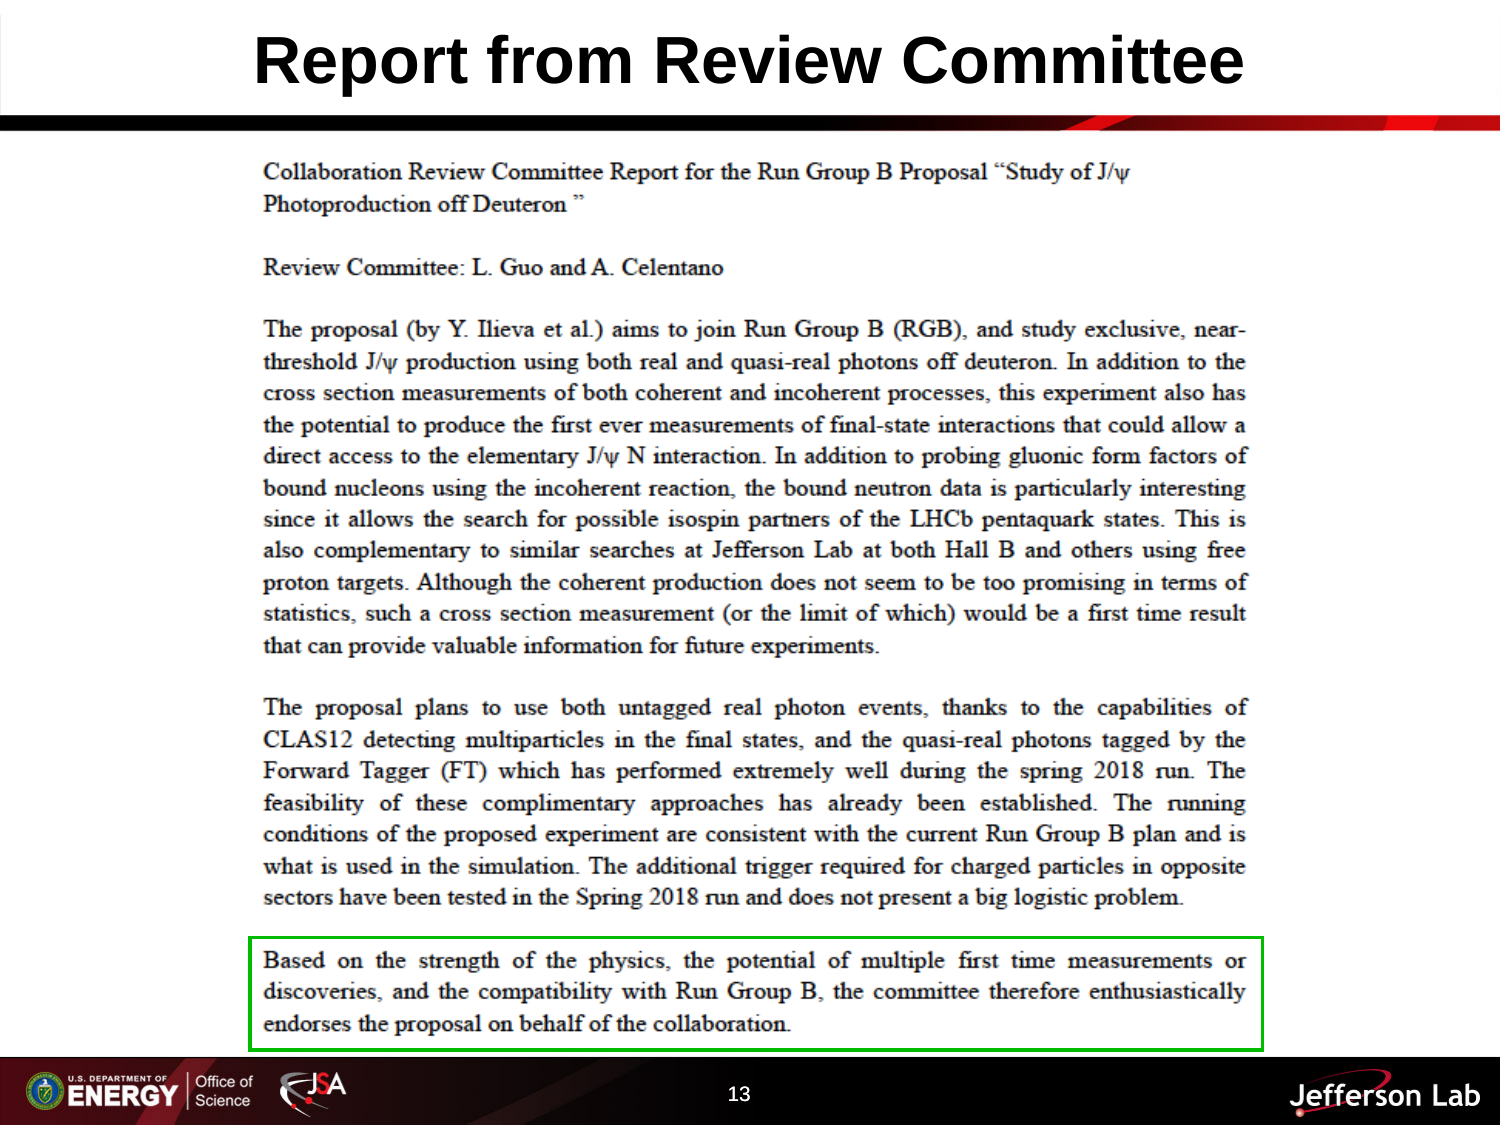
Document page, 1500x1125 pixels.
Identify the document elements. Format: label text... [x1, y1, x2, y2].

title Report from Review Committee [75, 0, 1425, 125]
picture [0, 0, 1500, 1125]
text_box [249, 937, 256, 1050]
